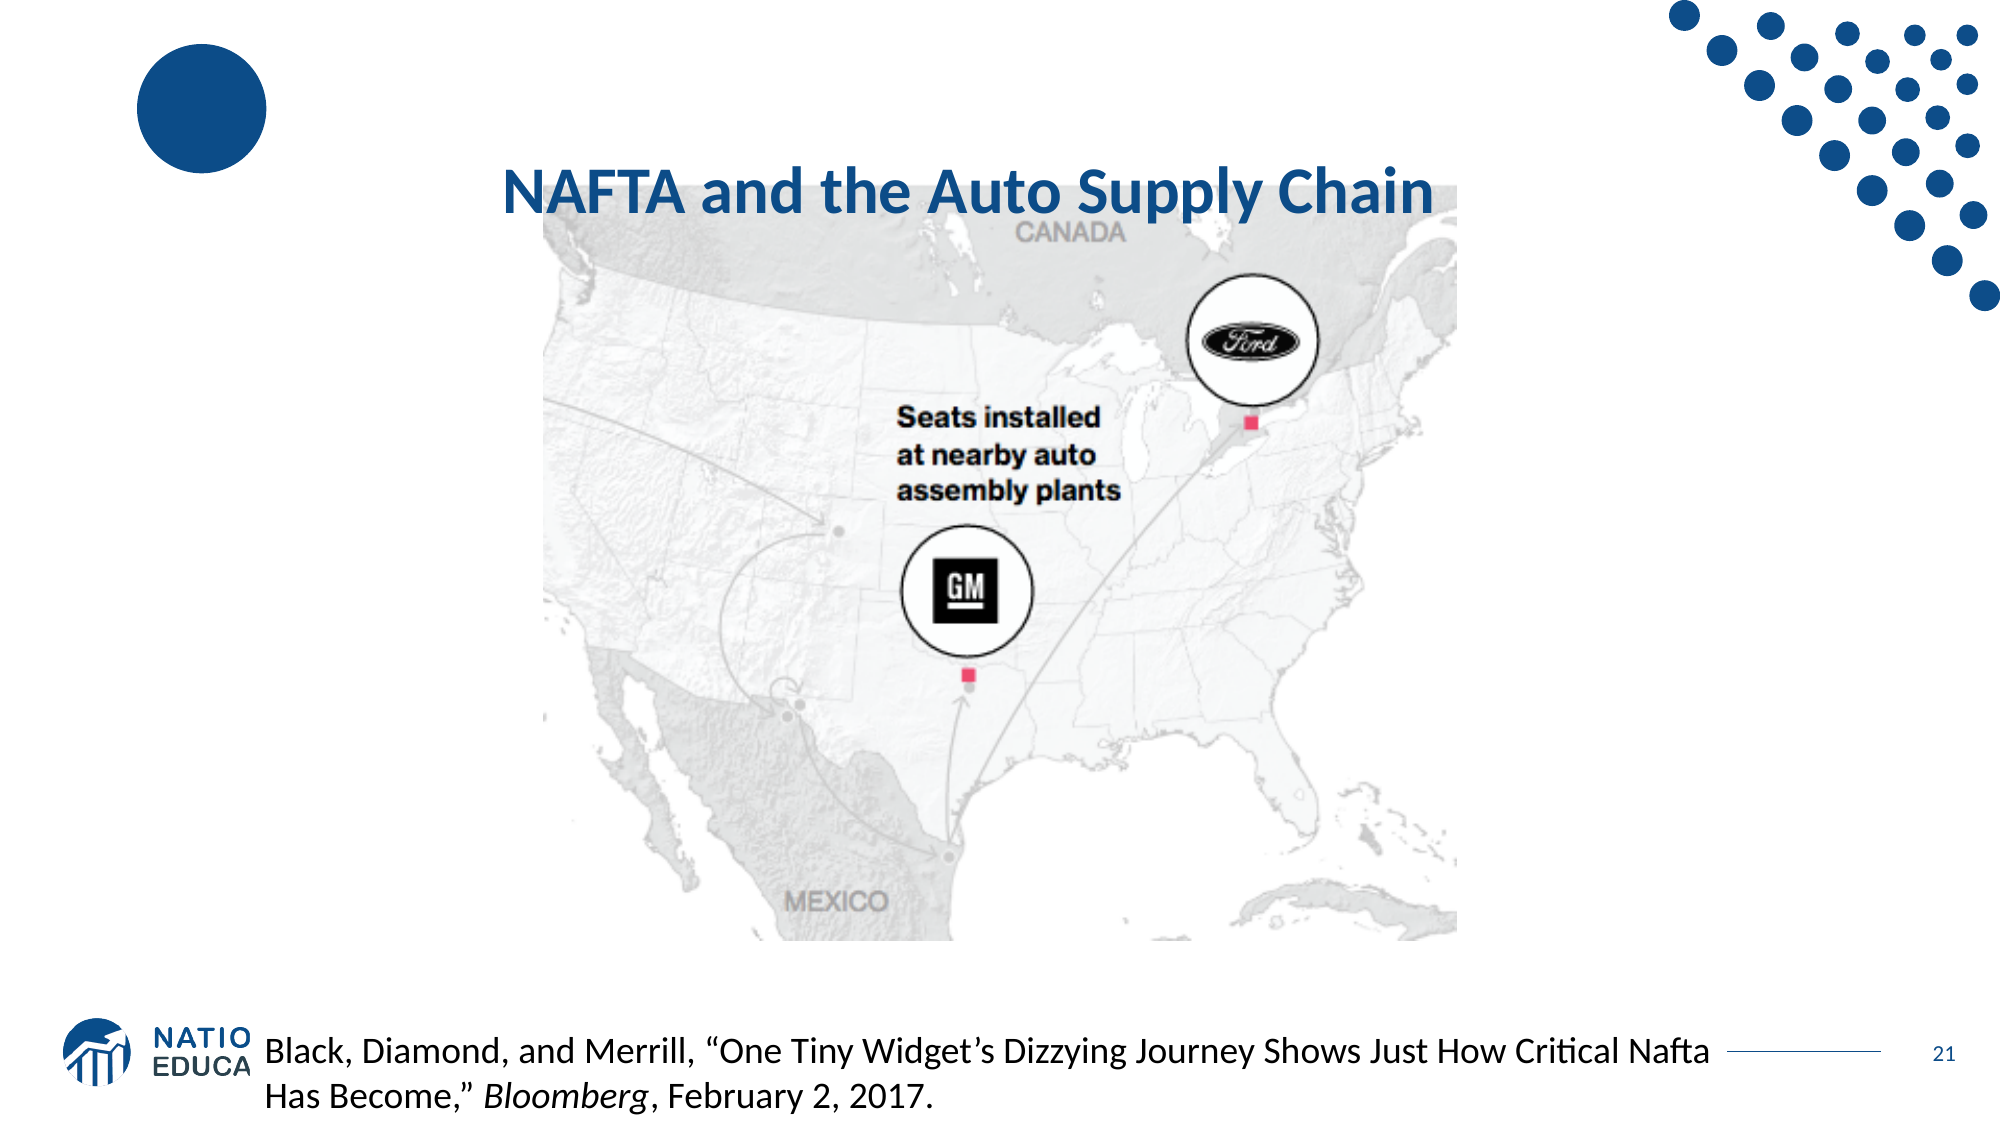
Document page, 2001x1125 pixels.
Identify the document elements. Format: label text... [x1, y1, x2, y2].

text_box Black, Diamond, and Merrill, “One Tiny Widget’s Dizzying Journey Shows Just How Critical Nafta Has Become,” Bloomberg, February 2, 2017. [249, 1018, 1727, 1124]
slide_number 21 [1727, 1022, 1972, 1082]
picture [543, 184, 1457, 941]
picture [55, 1013, 520, 1091]
title NAFTA and the Auto Supply Chain [487, 99, 1675, 285]
